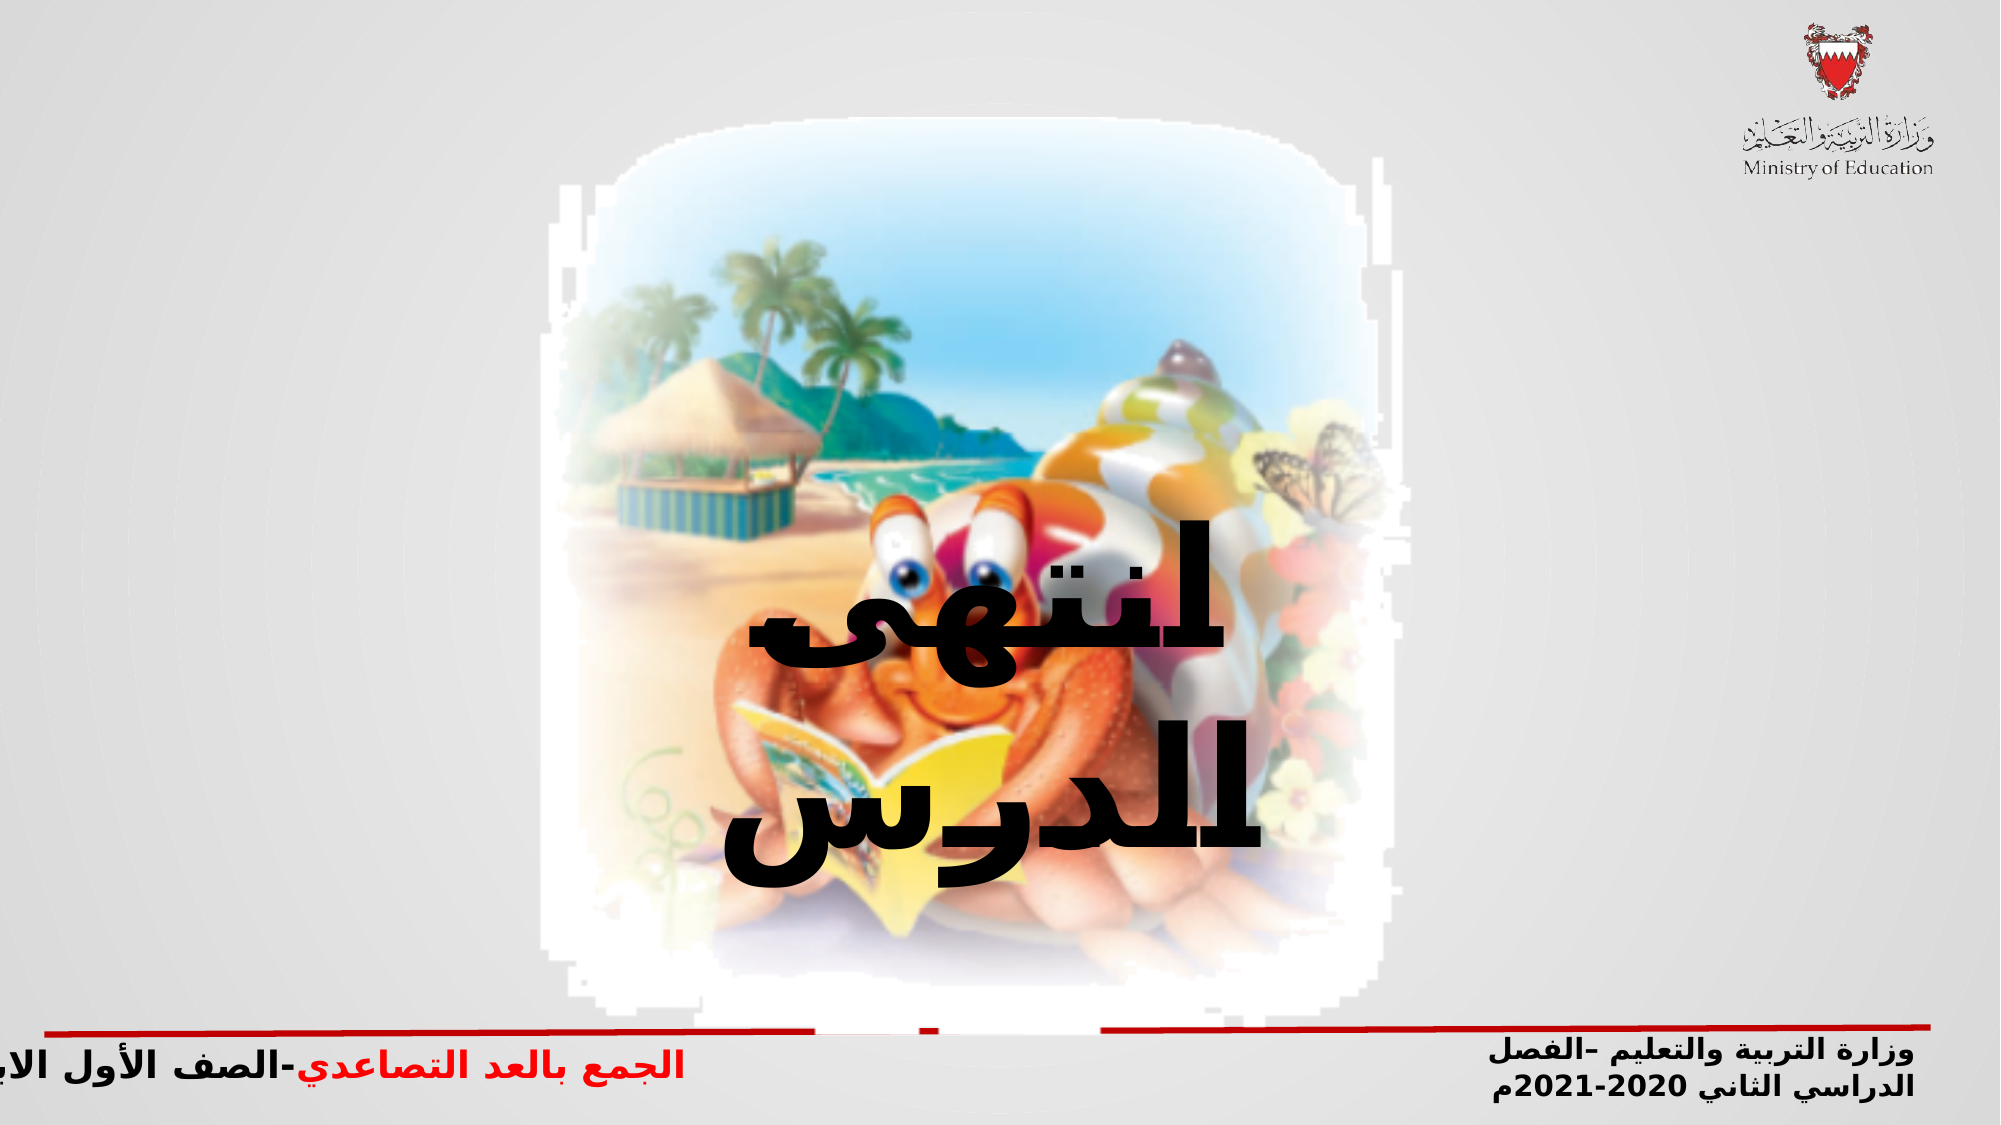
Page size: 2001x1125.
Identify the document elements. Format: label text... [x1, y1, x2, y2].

picture [404, 117, 1571, 1047]
text_box الجمع بالعد التصاعدي-الصف الأول الابتدائي [0, 1031, 701, 1094]
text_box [1571, 1027, 1931, 1035]
picture [1705, 0, 1976, 208]
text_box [44, 1027, 404, 1035]
text_box وزارة التربية والتعليم –الفصل الدراسي الثاني 2020-2021م [1369, 1035, 1931, 1097]
